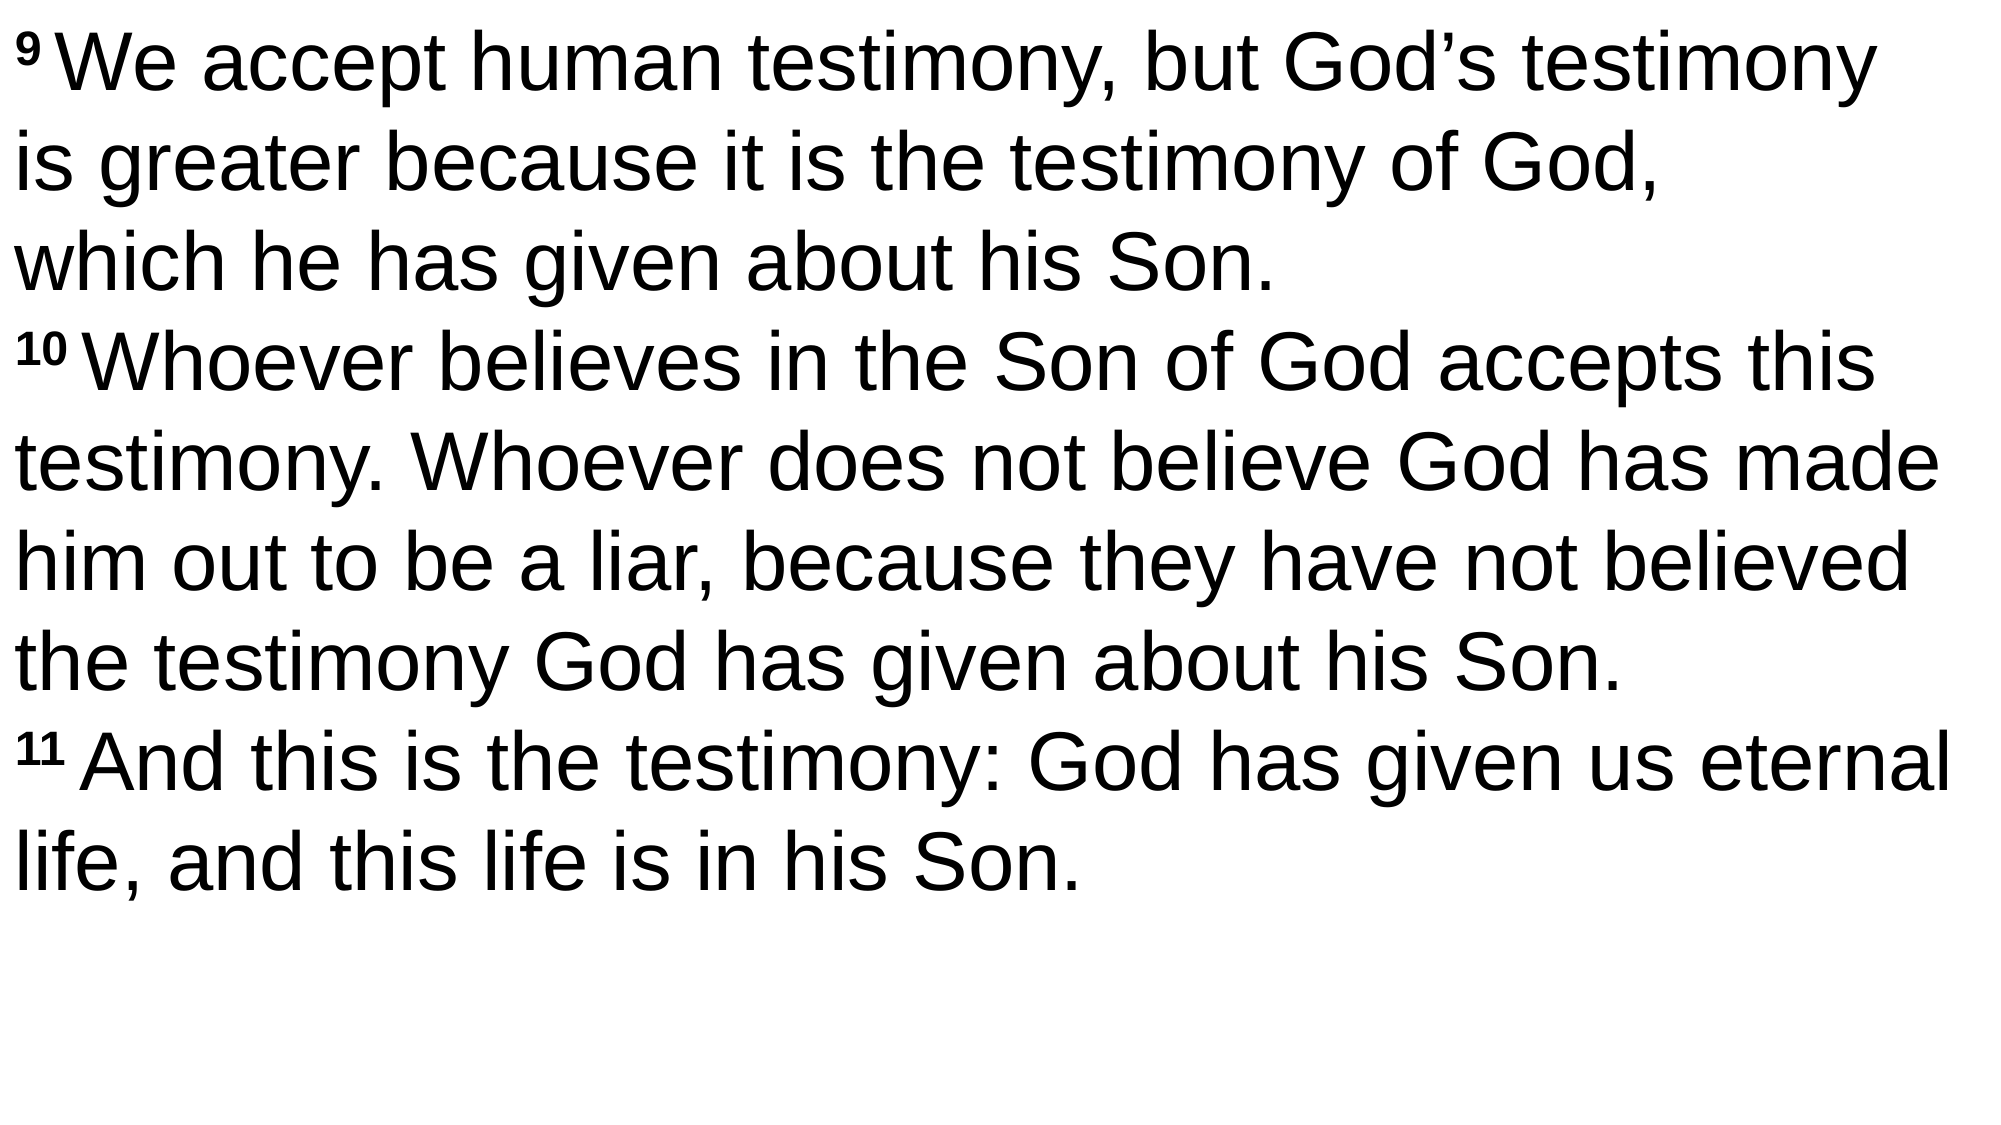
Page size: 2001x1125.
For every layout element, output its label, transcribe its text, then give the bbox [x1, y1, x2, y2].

text_box 9 We accept human testimony, but God’s testimony is greater because it is the testimony of God, which he has given about his Son. 10 Whoever believes in the Son of God accepts this testimony. Whoever does not believe God has made him out to be a liar, because they have not believed the testimony God has given about his Son. 11 And this is the testimony: God has given us eternal life, and this life is in his Son. [0, 0, 2000, 915]
